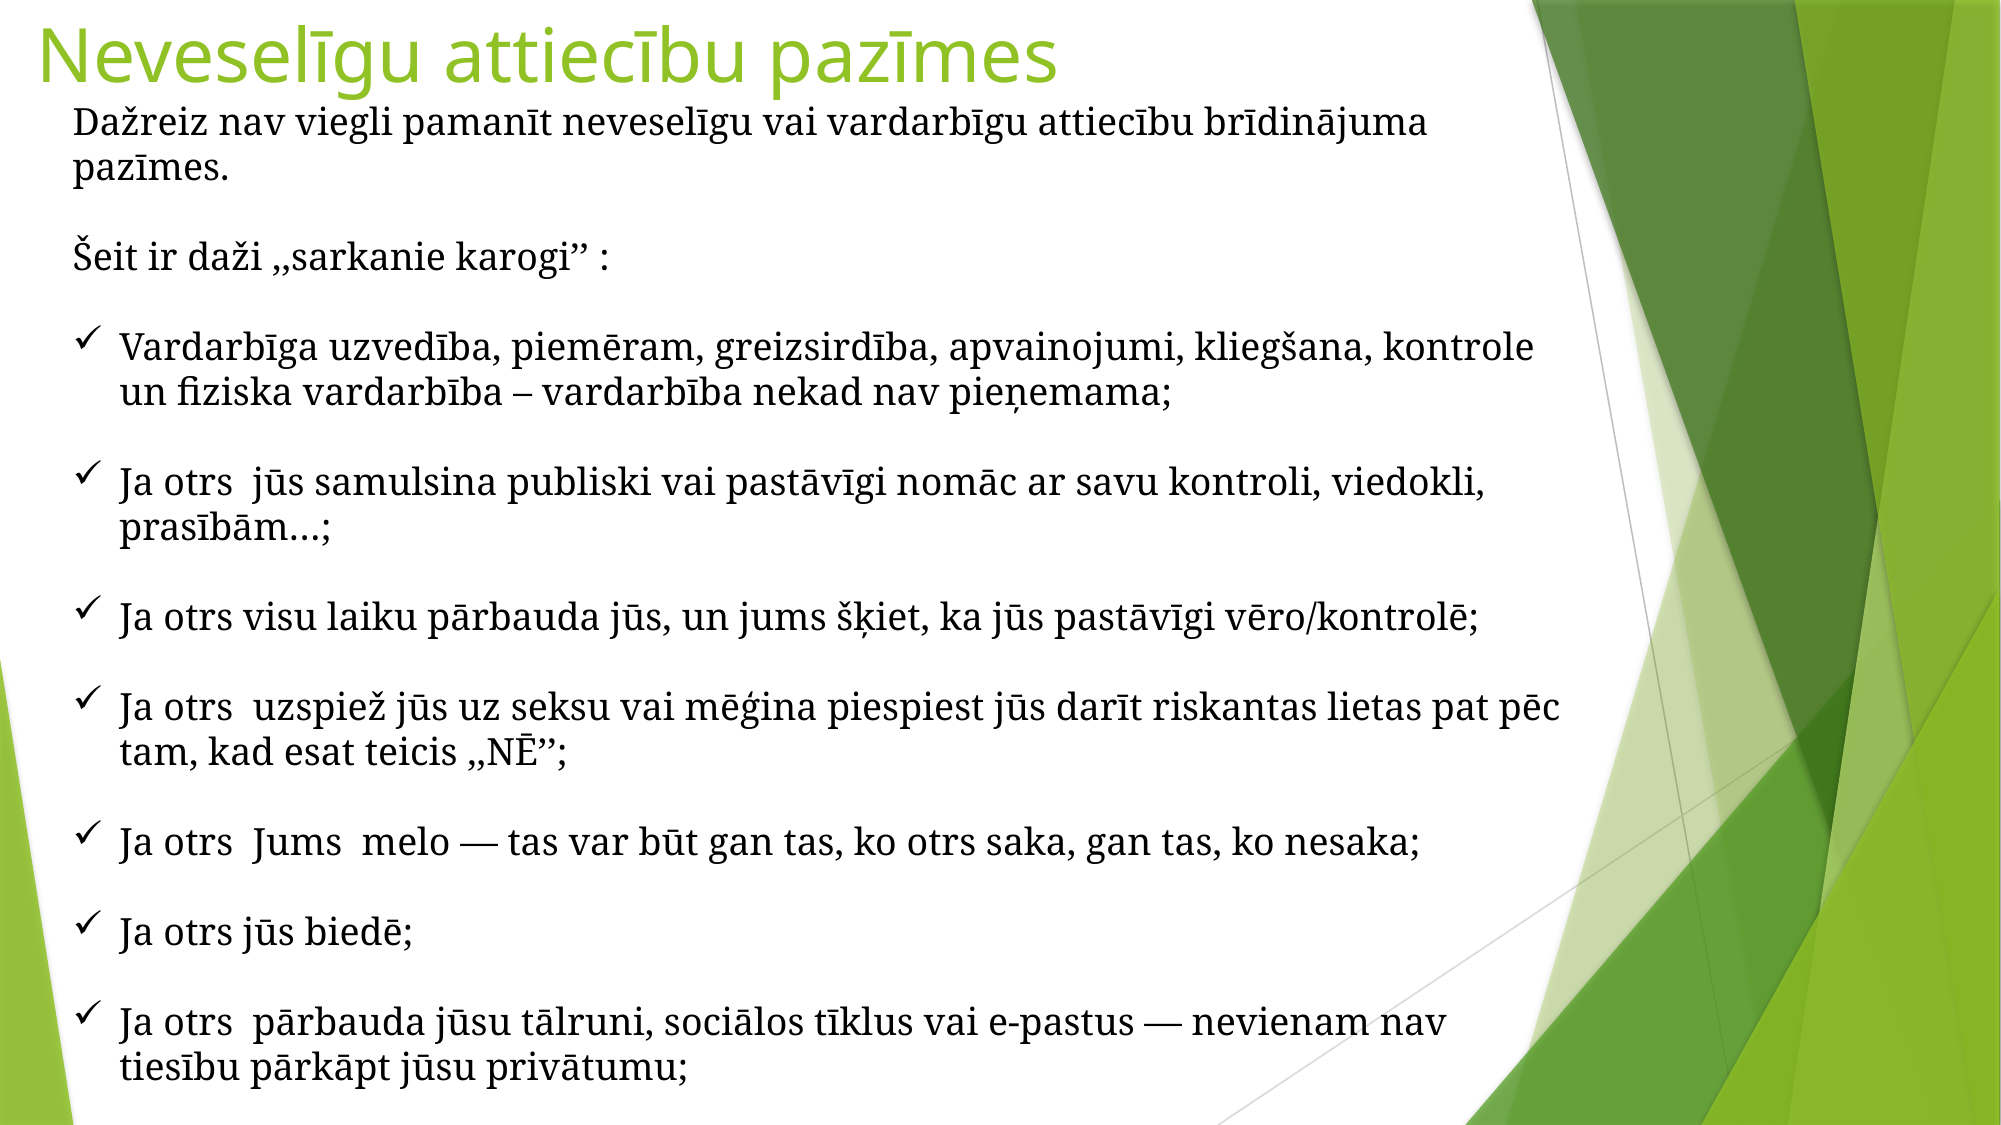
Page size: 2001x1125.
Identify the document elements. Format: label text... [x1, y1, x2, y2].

title Neveselīgu attiecību pazīmes [21, 0, 1592, 217]
text_box Dažreiz nav viegli pamanīt neveselīgu vai vardarbīgu attiecību brīdinājuma pazīmes. Šeit ir daži ,,sarkanie karogi’’ : Vardarbīga uzvedība, piemēram, greizsirdība, apvainojumi, kliegšana, kontrole un fiziska vardarbība – vardarbība nekad nav pieņemama; Ja otrs jūs samulsina publiski vai pastāvīgi nomāc ar savu kontroli, viedokli, prasībām…; Ja otrs visu laiku pārbauda jūs, un jums šķiet, ka jūs pastāvīgi vēro/kontrolē; Ja otrs uzspiež jūs uz seksu vai mēģina piespiest jūs darīt riskantas lietas pat pēc tam, kad esat teicis ,,NĒ’’; Ja otrs Jums melo — tas var būt gan tas, ko otrs saka, gan tas, ko nesaka; Ja otrs jūs biedē; Ja otrs pārbauda jūsu tālruni, sociālos tīklus vai e-pastus — nevienam nav tiesību pārkāpt jūsu privātumu; [57, 217, 1592, 1088]
